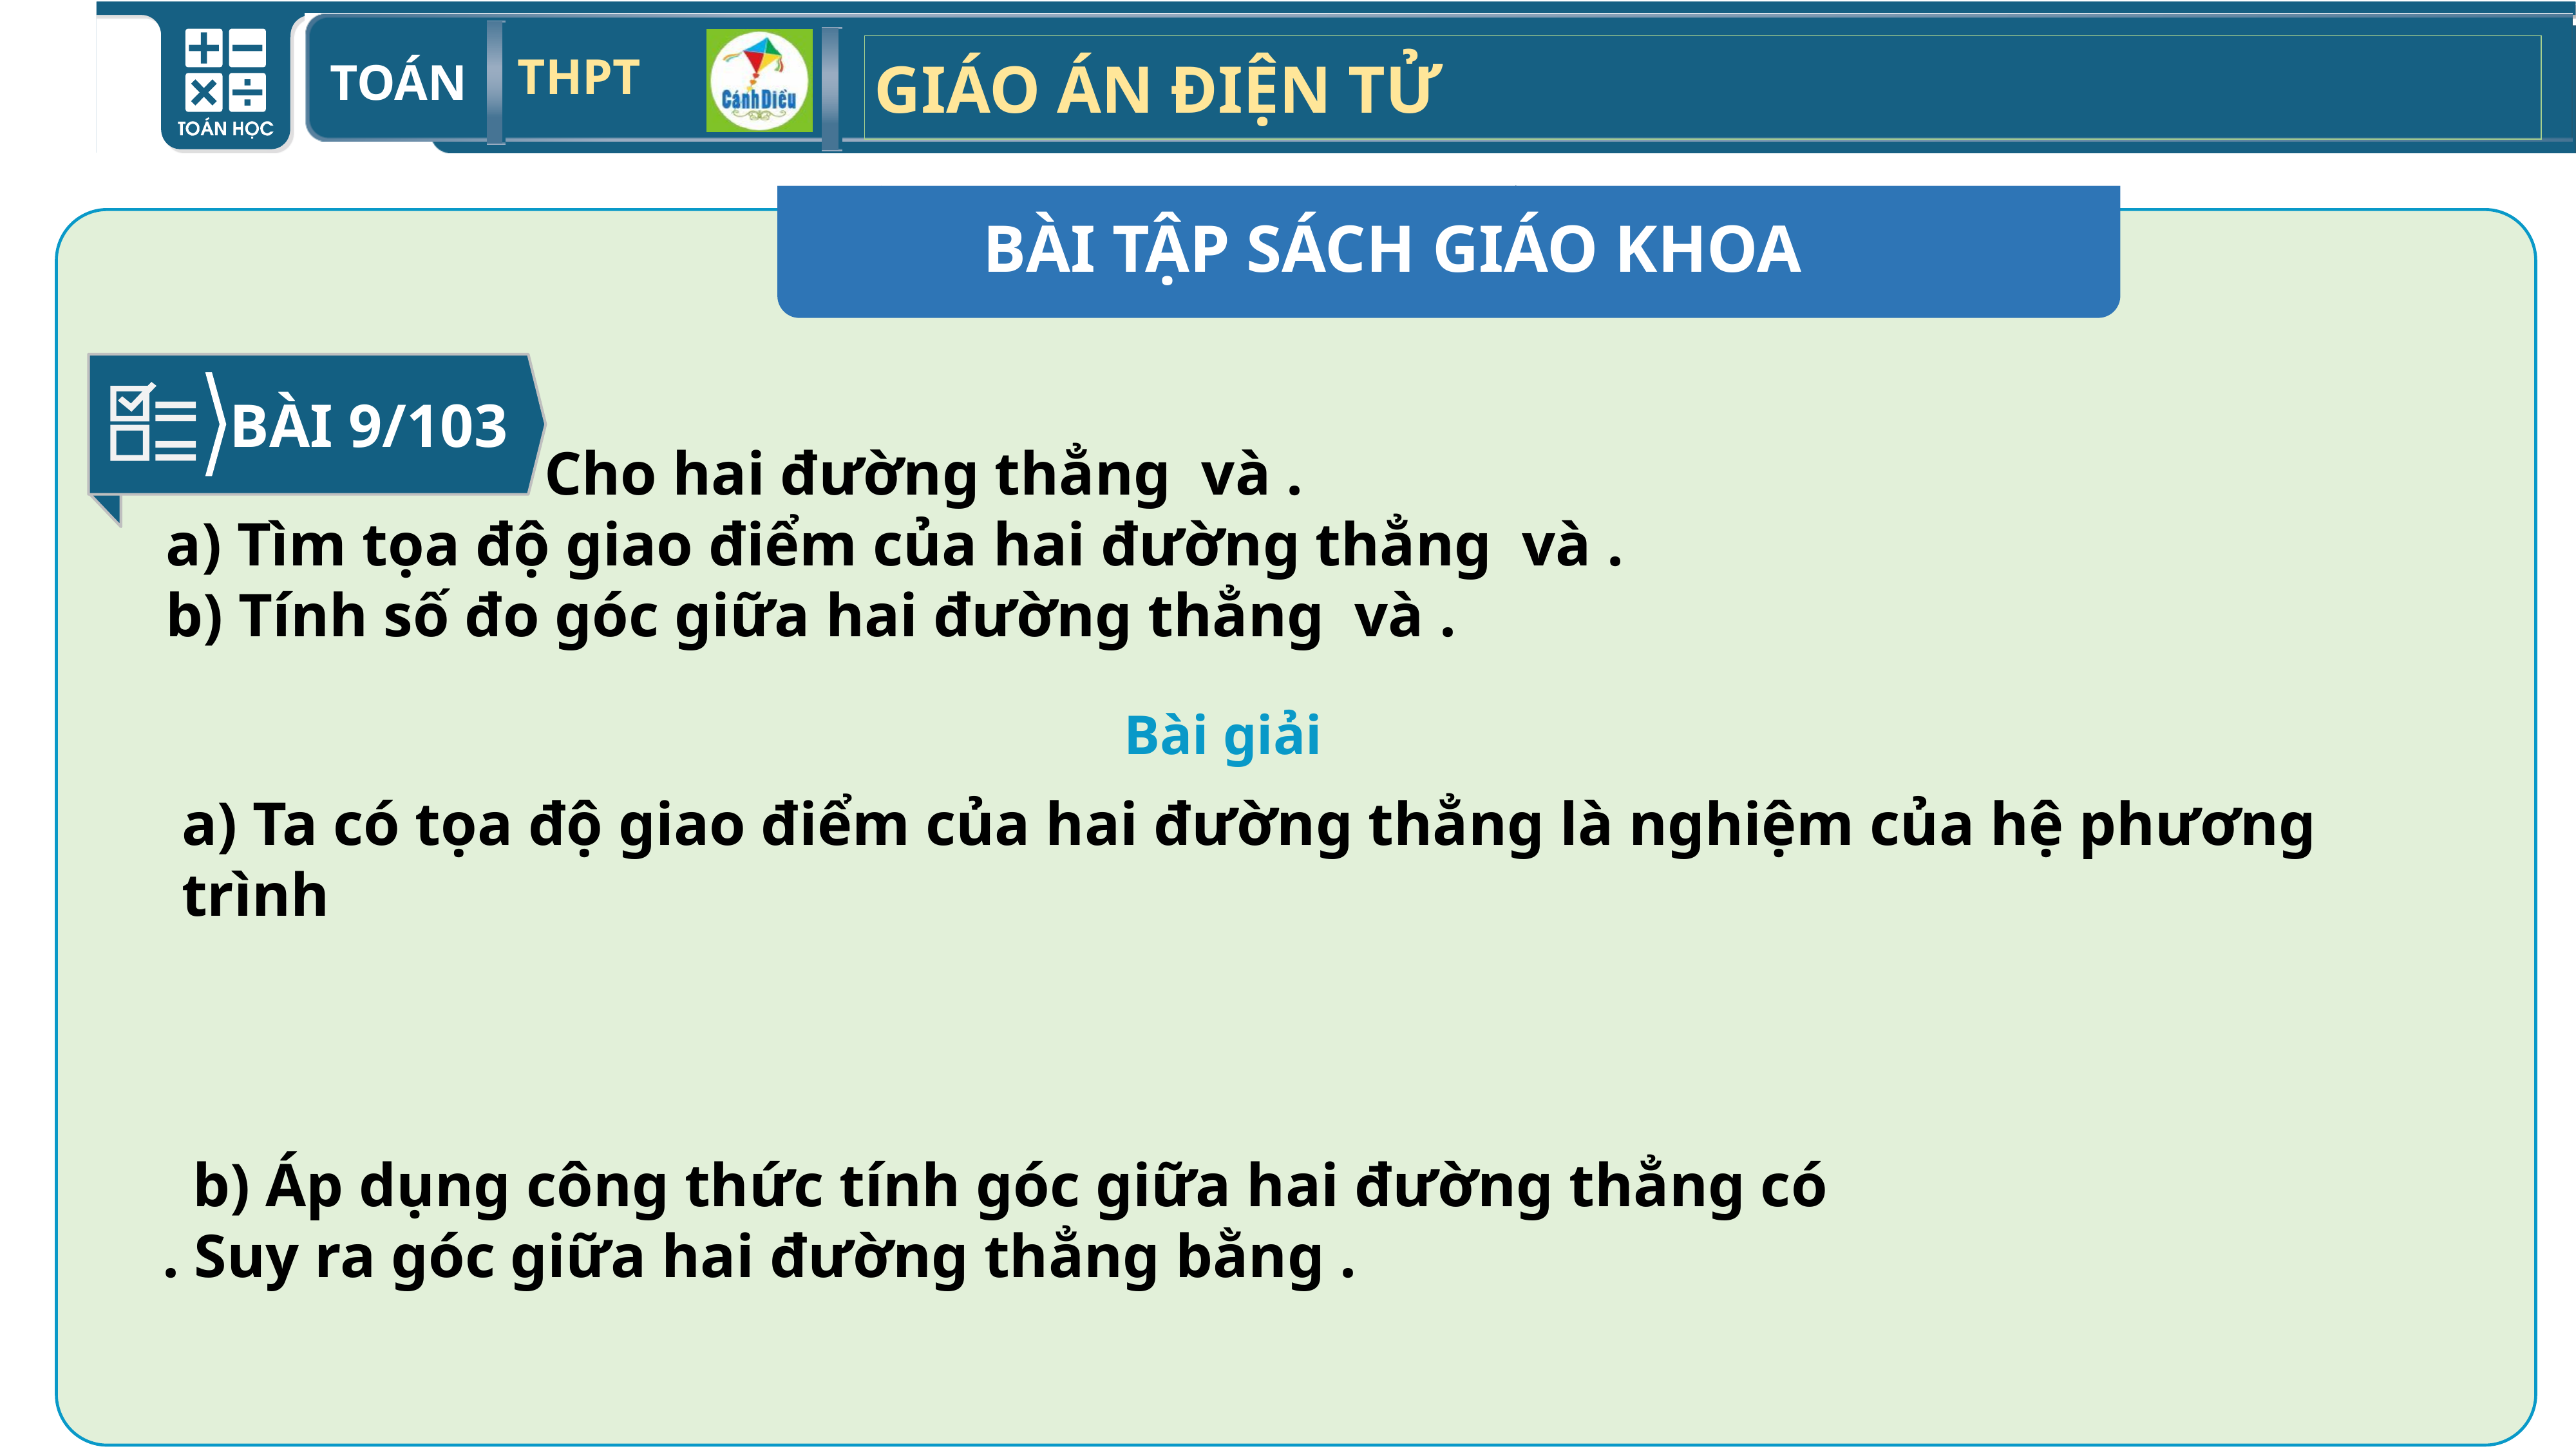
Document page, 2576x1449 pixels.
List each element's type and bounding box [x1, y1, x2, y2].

picture [97, 13, 2576, 153]
text_box [88, 354, 546, 527]
text_box [56, 185, 2536, 1446]
